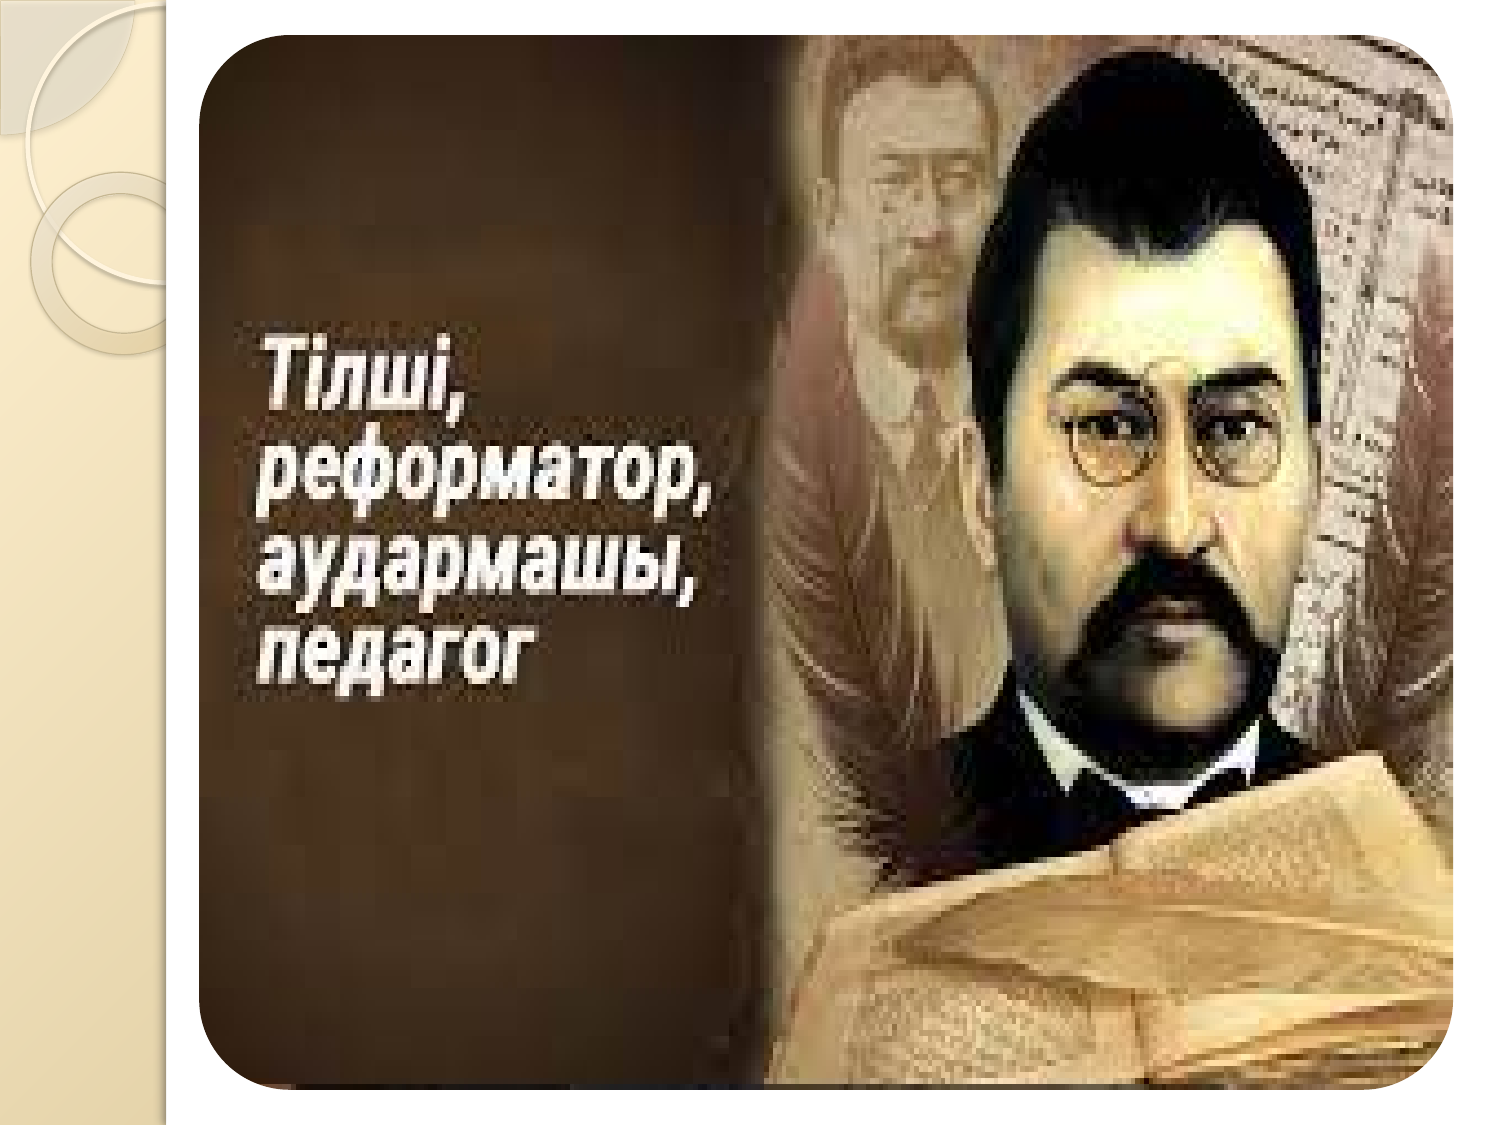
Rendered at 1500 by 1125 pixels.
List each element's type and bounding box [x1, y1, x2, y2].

picture [198, 34, 1454, 1091]
